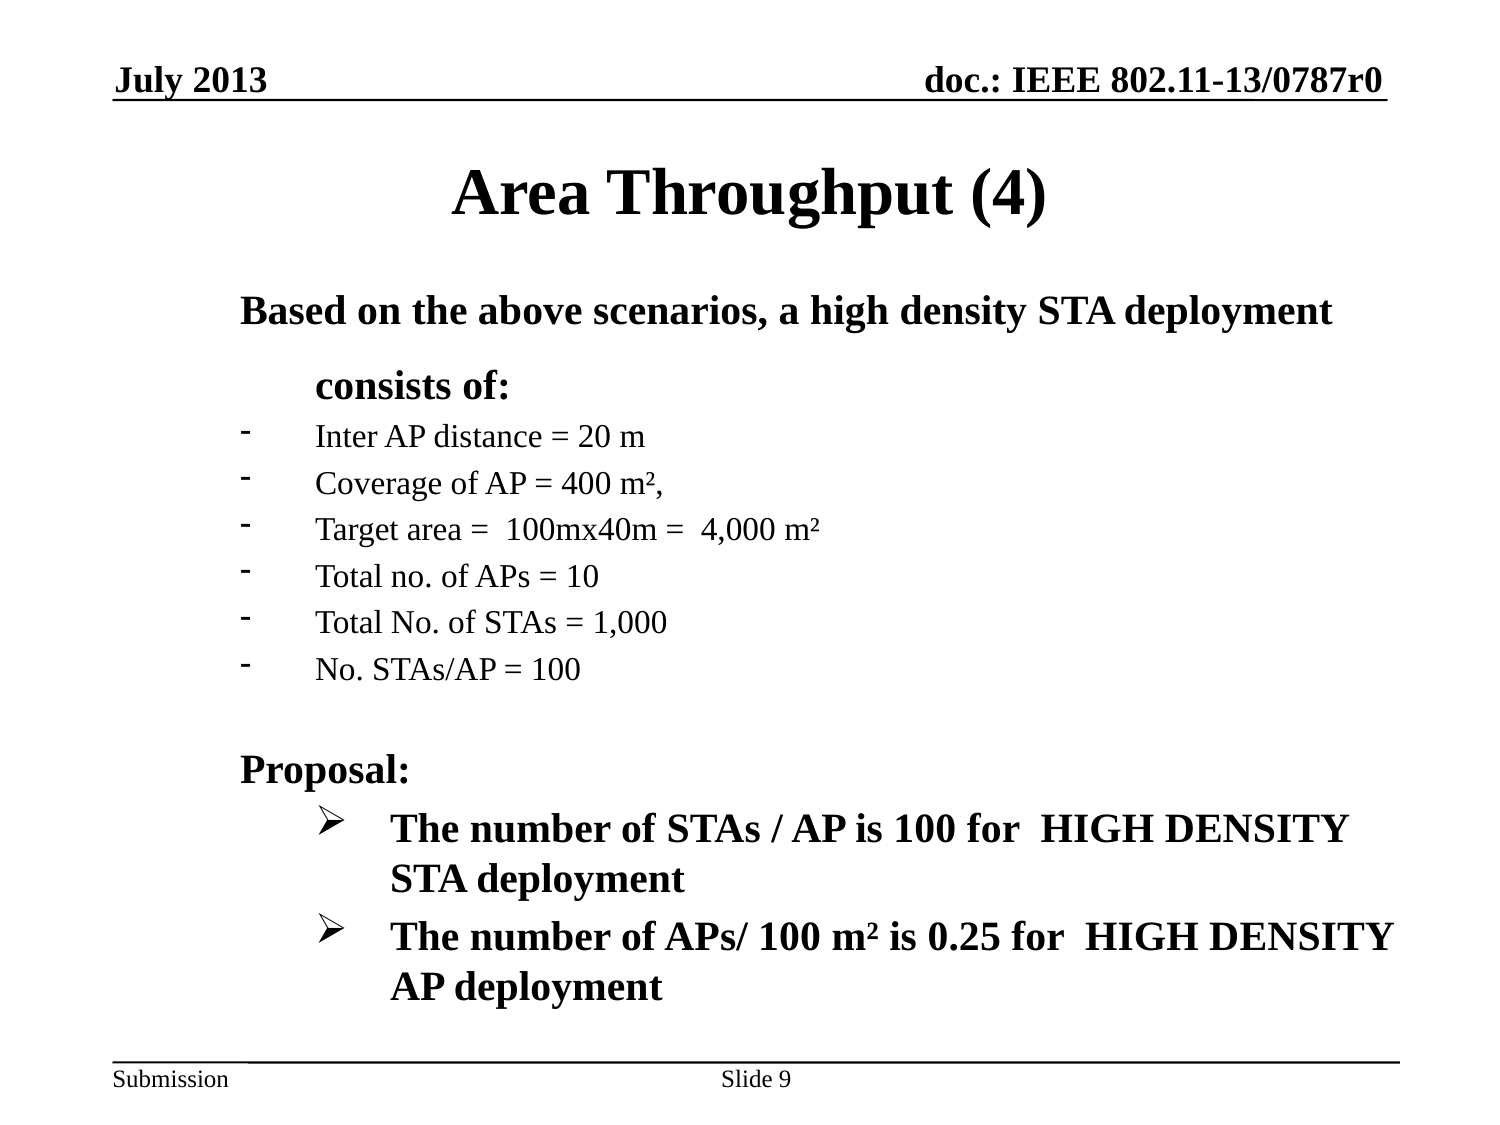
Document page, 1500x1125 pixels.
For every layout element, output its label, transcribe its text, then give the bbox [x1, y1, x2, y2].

text_box Slide 9 [675, 1062, 838, 1093]
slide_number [114, 54, 269, 100]
title Area Throughput (4) [112, 124, 1388, 251]
text_box Based on the above scenarios, a high density STA deployment consists of: Inter AP distance = 20 m Coverage of AP = 400 m², Target area = 100mx40m = 4,000 m² Total no. of APs = 10 Total No. of STAs = 1,000 No. STAs/AP = 100 Proposal: The number of STAs / AP is 100 for HIGH DENSITY STA deployment The number of APs/ 100 m² is 0.25 for HIGH DENSITY AP deployment [149, 249, 1425, 1050]
